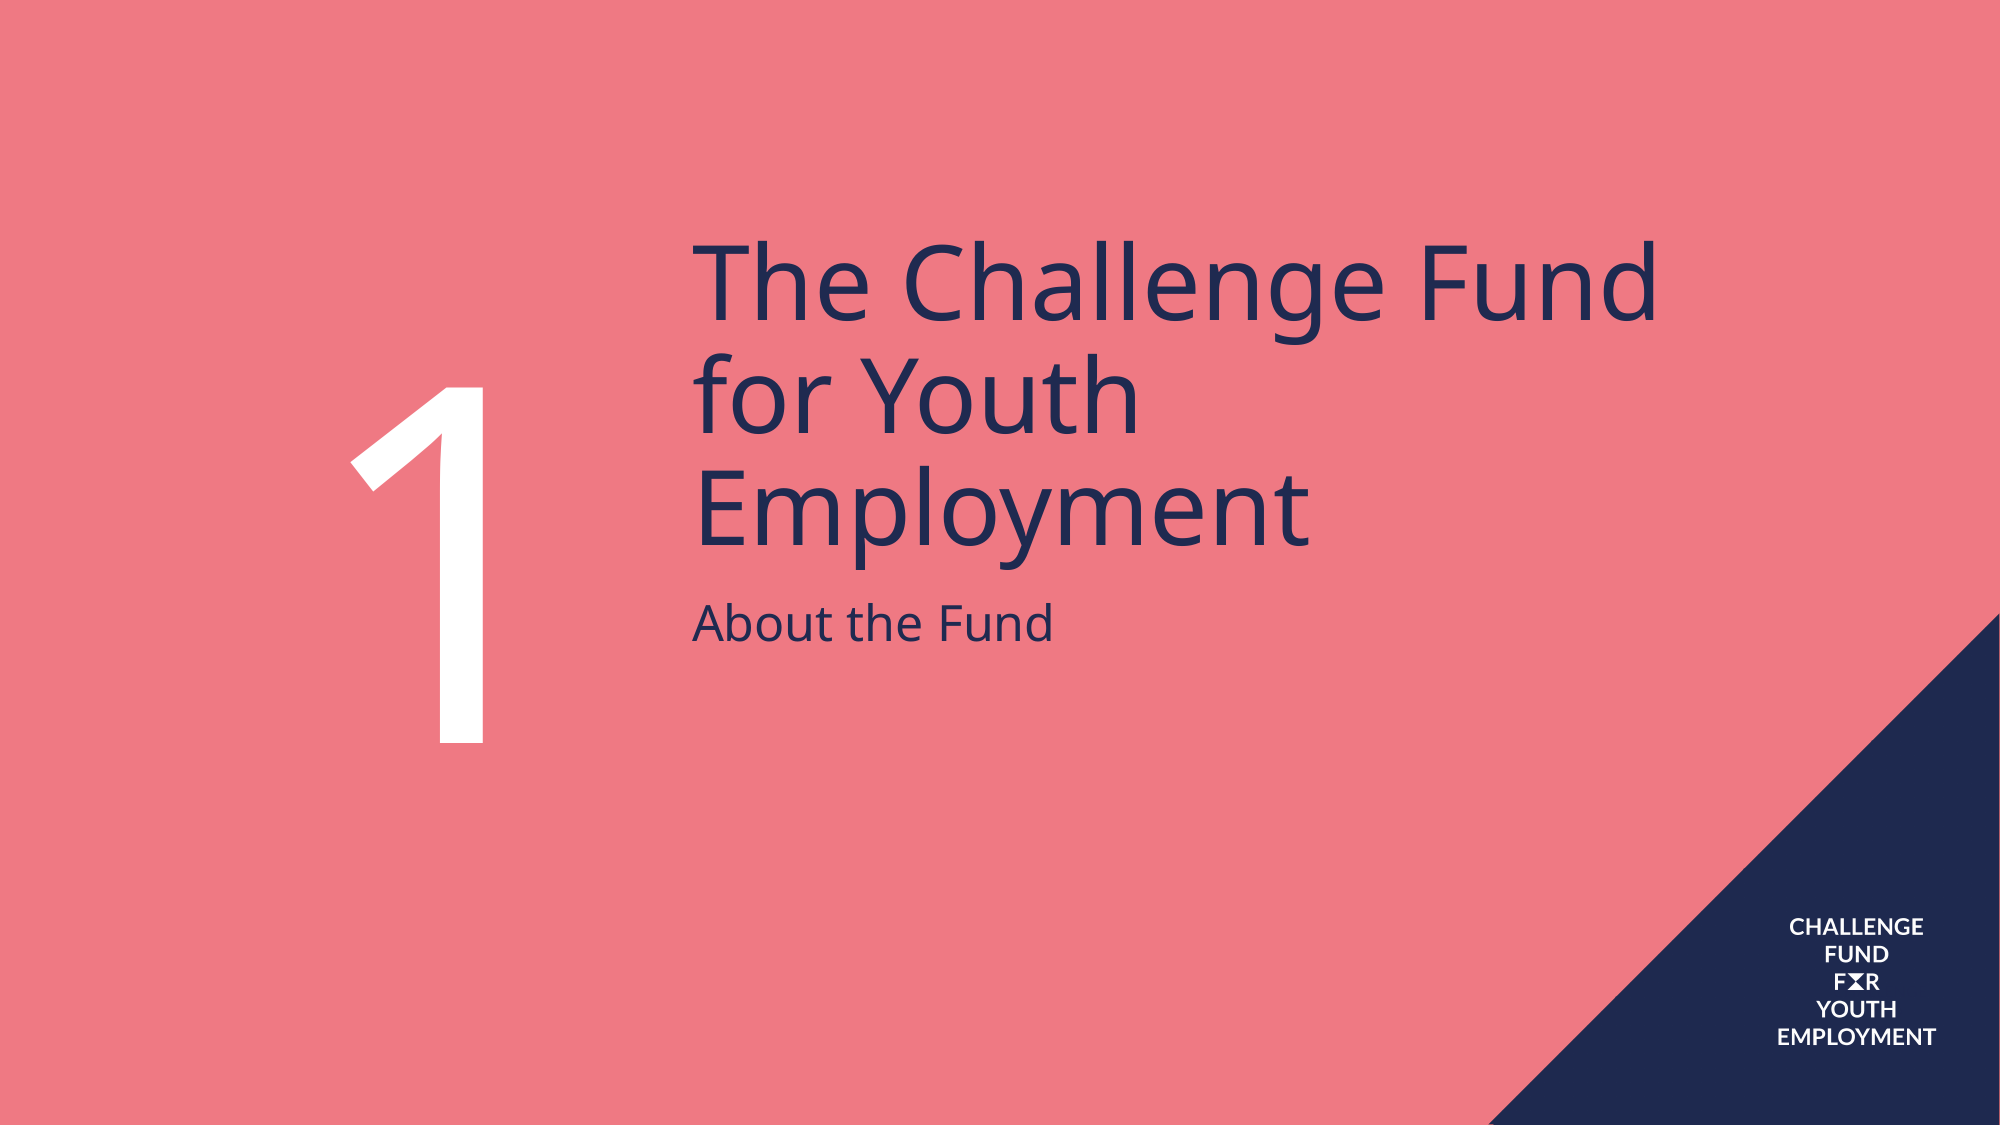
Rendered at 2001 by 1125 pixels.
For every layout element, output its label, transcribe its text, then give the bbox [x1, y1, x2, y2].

subtitle About the Fund [677, 590, 1750, 863]
picture [1488, 613, 2000, 1125]
list 1 [206, 54, 606, 733]
title The Challenge Fund for Youth Employment [677, 184, 1750, 576]
